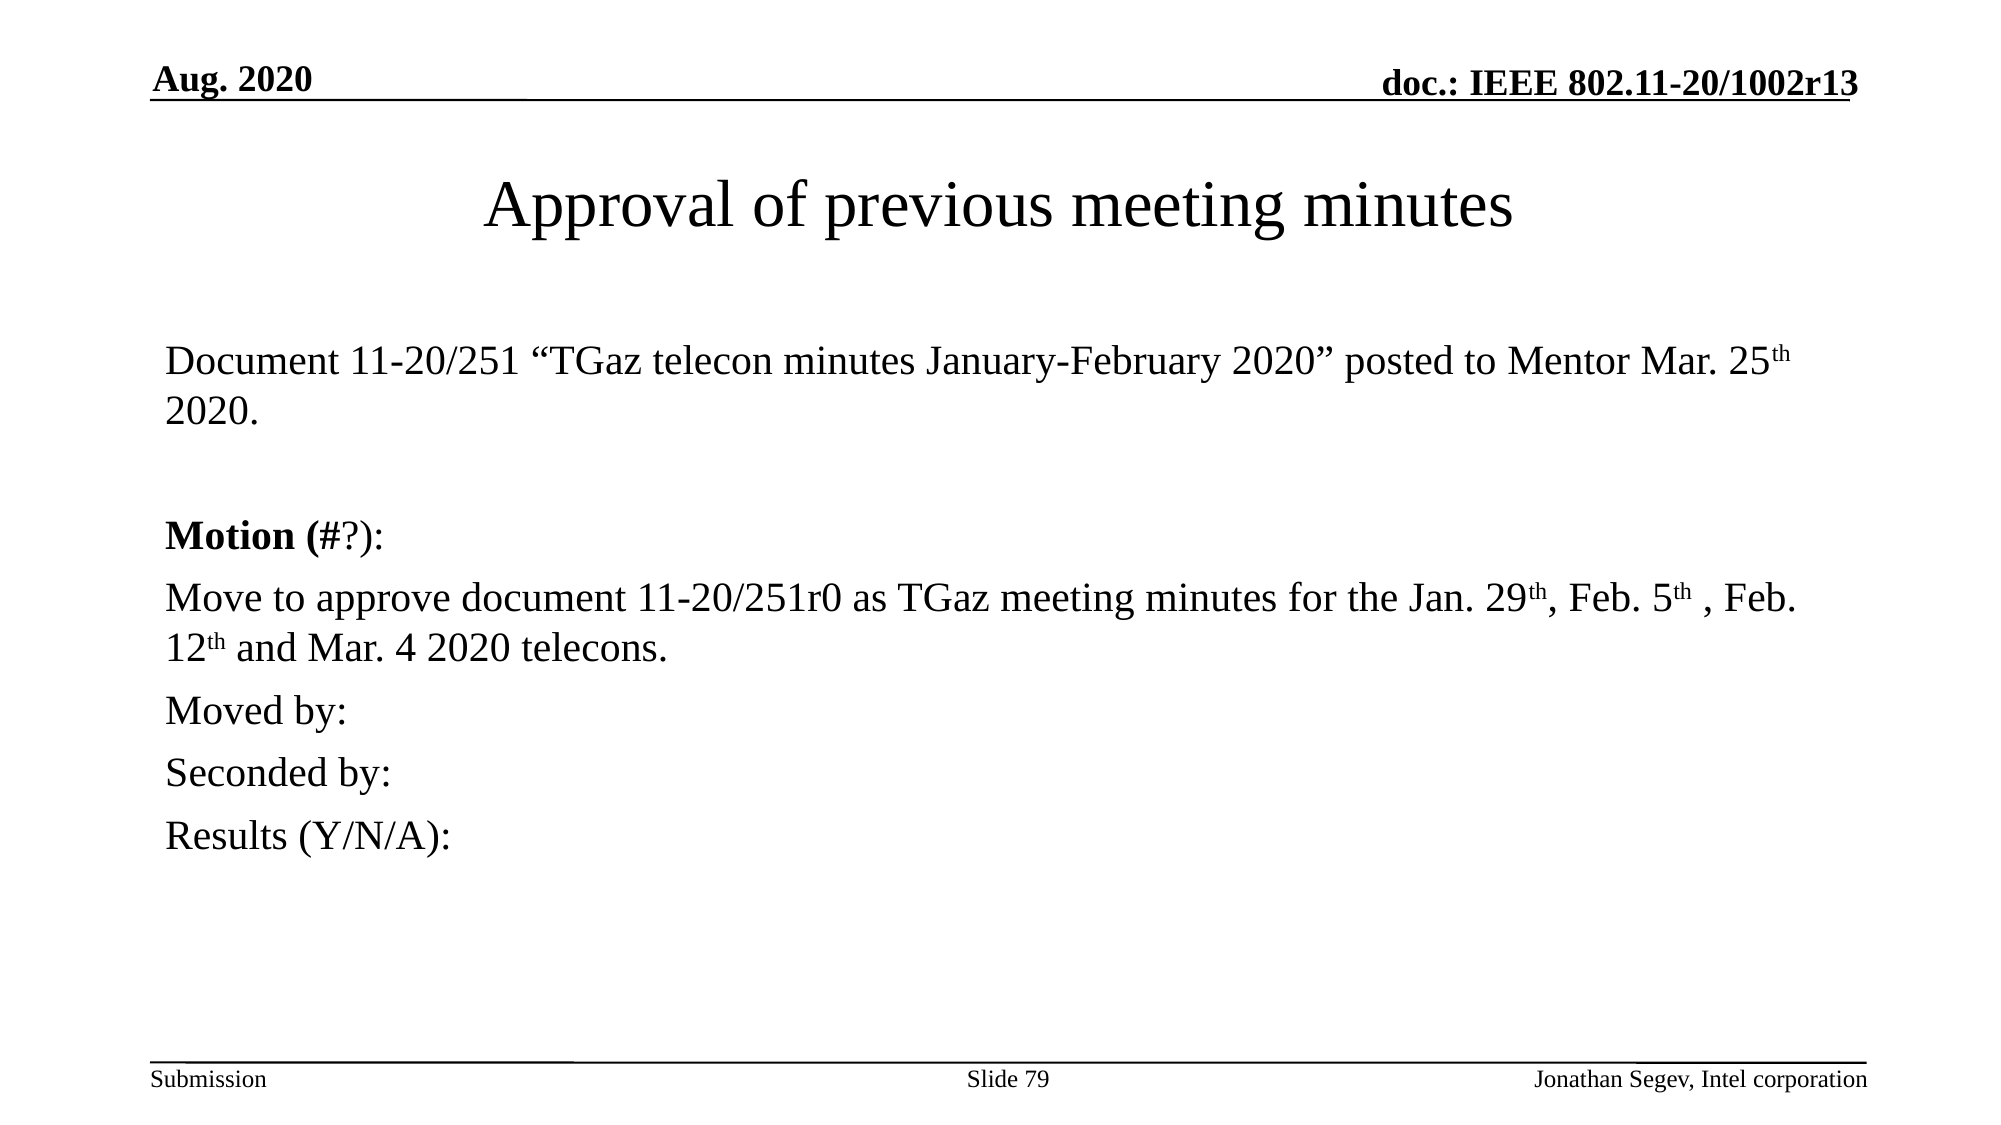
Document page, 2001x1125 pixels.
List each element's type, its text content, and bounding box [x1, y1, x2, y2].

slide_number Slide 79 [950, 1061, 1067, 1123]
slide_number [152, 54, 563, 100]
title Approval of previous meeting minutes [149, 112, 1850, 288]
footer Jonathan Segev, Intel corporation [1171, 1061, 1869, 1093]
list Document 11-20/251 “TGaz telecon minutes January-February 2020” posted to Mentor Mar. 25th 2020. Motion (#?): Move to approve document 11-20/251r0 as TGaz meeting minutes for the Jan. 29th, Feb. 5th , Feb. 12th and Mar. 4 2020 telecons. Moved by: Seconded by: Results (Y/N/A): [149, 324, 1850, 1000]
